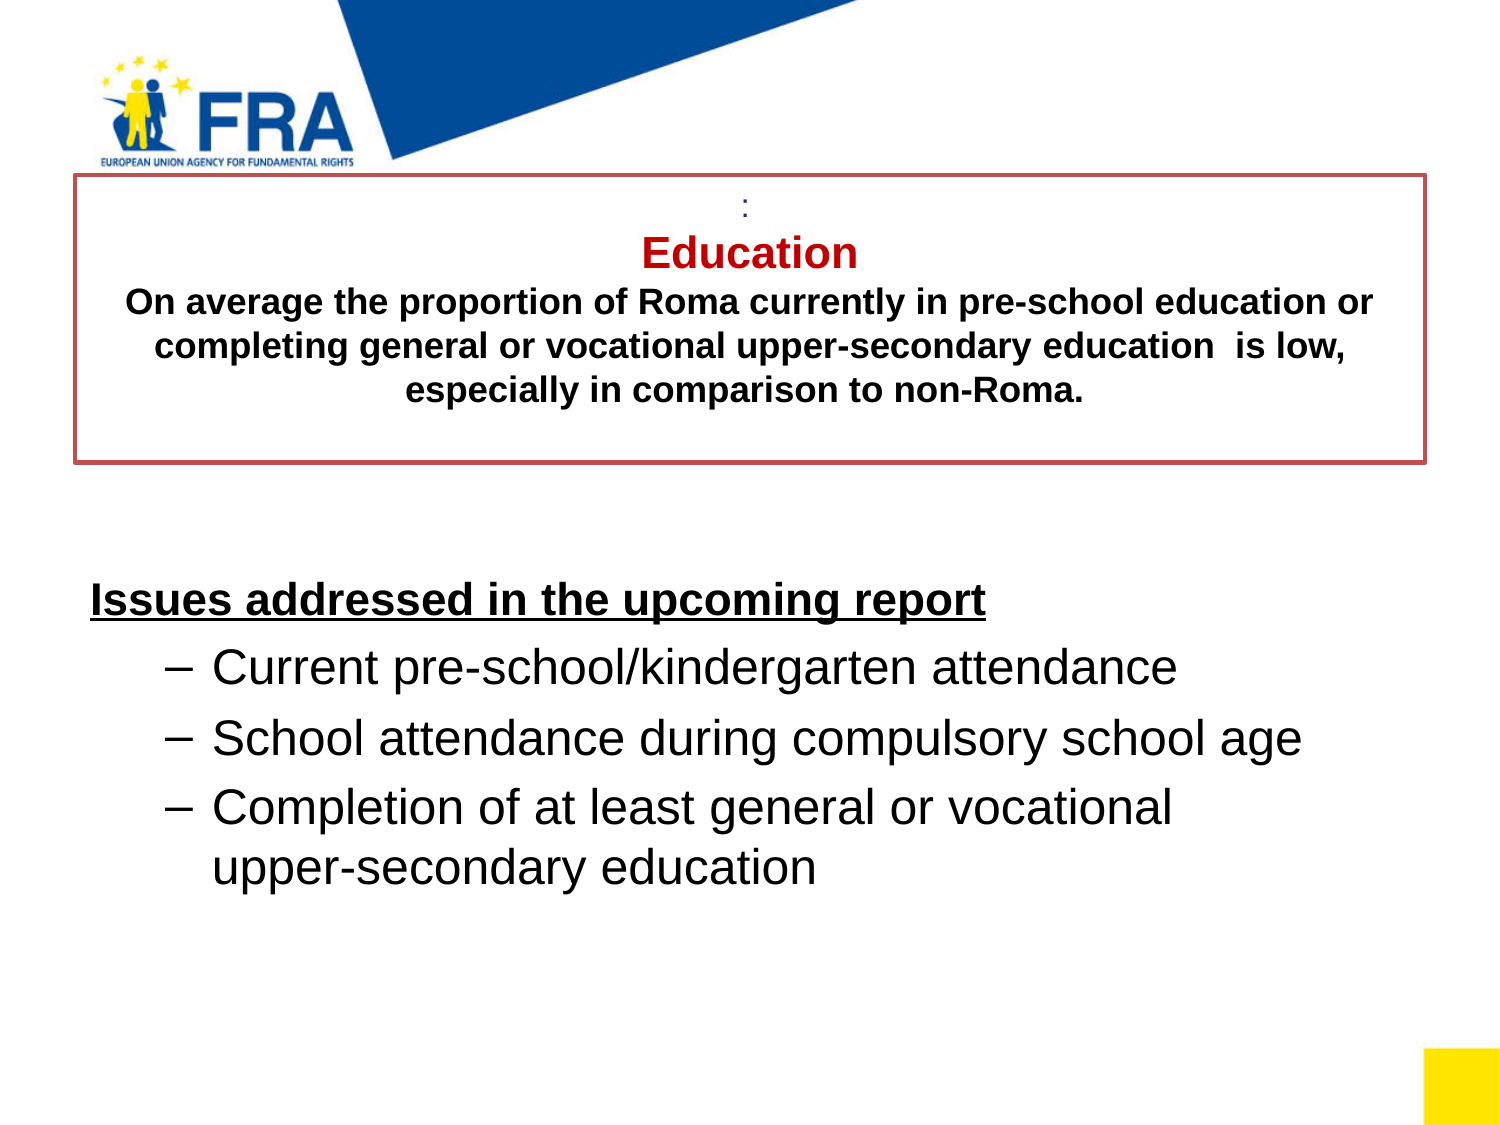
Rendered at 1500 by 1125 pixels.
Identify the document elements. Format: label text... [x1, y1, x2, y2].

title : Education On average the proportion of Roma currently in pre-school education or completing general or vocational upper-secondary education is low, especially in comparison to non-Roma. [75, 174, 1425, 463]
list Issues addressed in the upcoming report Current pre-school/kindergarten attendance School attendance during compulsory school age Completion of at least general or vocational upper-secondary education [75, 562, 1322, 950]
picture [0, 0, 1500, 1125]
